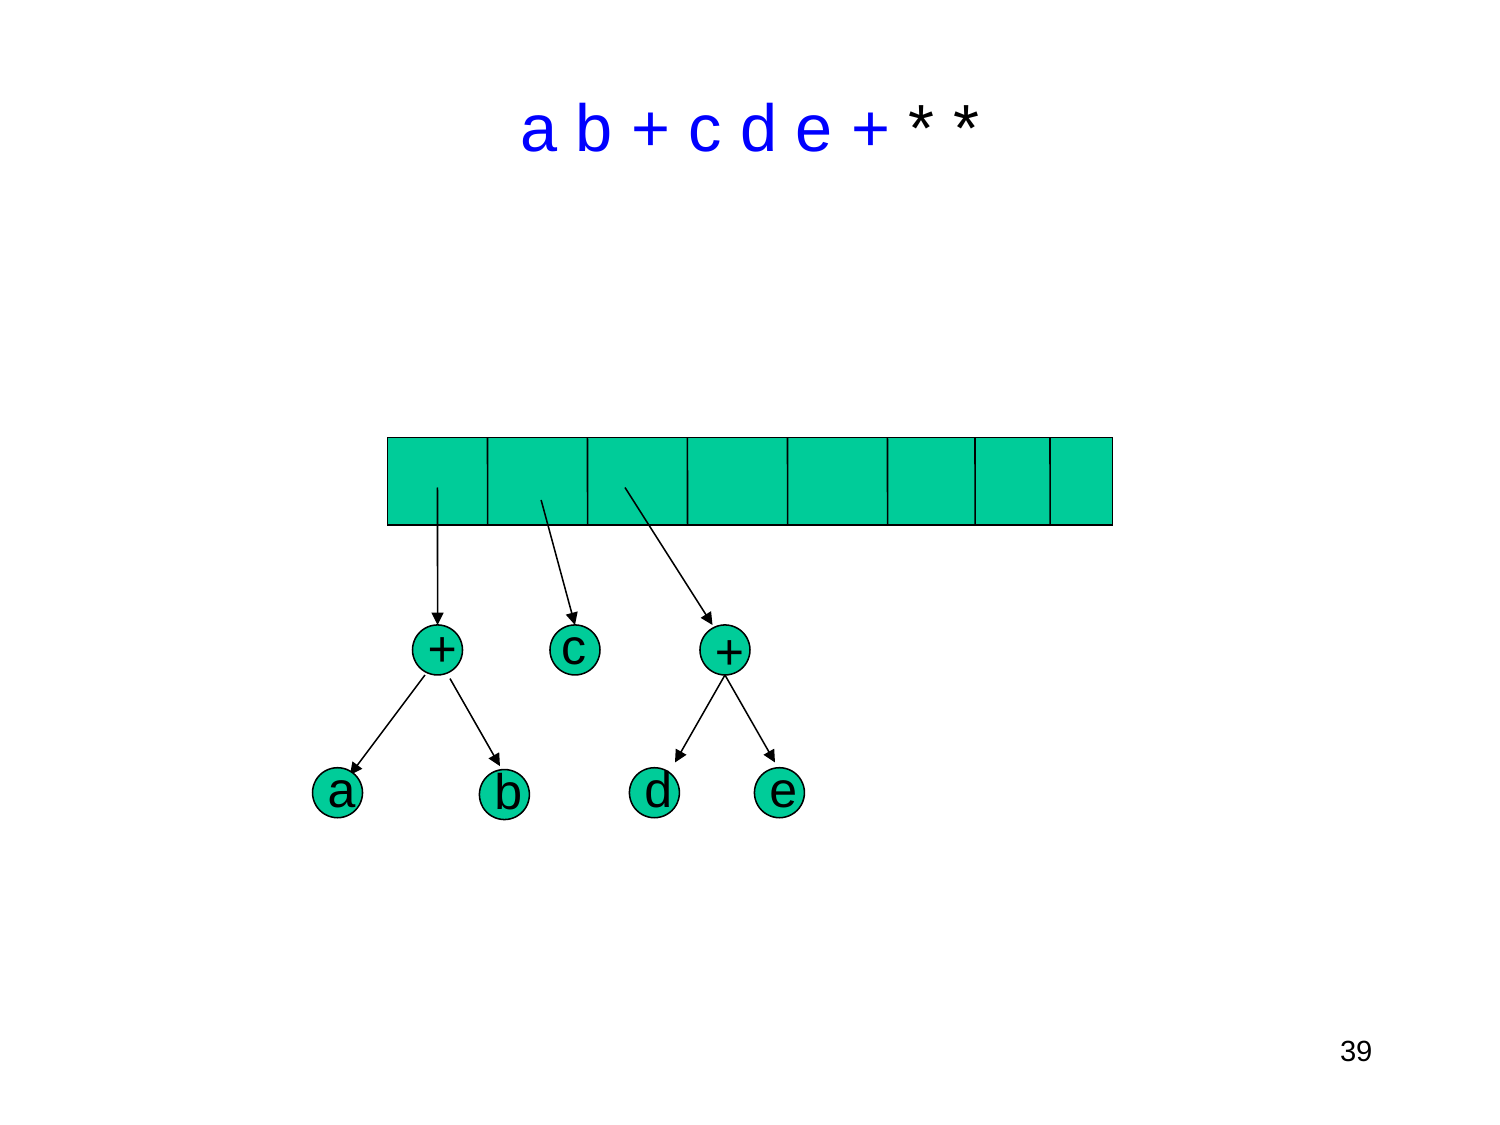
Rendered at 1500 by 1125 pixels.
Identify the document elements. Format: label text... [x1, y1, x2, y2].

text_box [449, 678, 500, 767]
text_box + [412, 608, 472, 684]
text_box e [754, 749, 813, 825]
text_box + [700, 612, 760, 688]
text_box [675, 674, 726, 763]
text_box [976, 437, 1050, 525]
slide_number 39 [1074, 1024, 1388, 1101]
title a b + c d e + * * [112, 62, 1388, 188]
text_box [488, 437, 587, 525]
text_box b [479, 751, 538, 827]
text_box [688, 437, 787, 525]
text_box [888, 437, 975, 525]
text_box d [629, 749, 688, 825]
text_box [541, 499, 578, 625]
text_box [387, 437, 487, 525]
text_box [1051, 437, 1113, 525]
text_box [588, 437, 687, 525]
text_box [788, 437, 887, 525]
text_box [725, 676, 775, 763]
text_box a [312, 749, 371, 825]
text_box c [546, 606, 602, 682]
